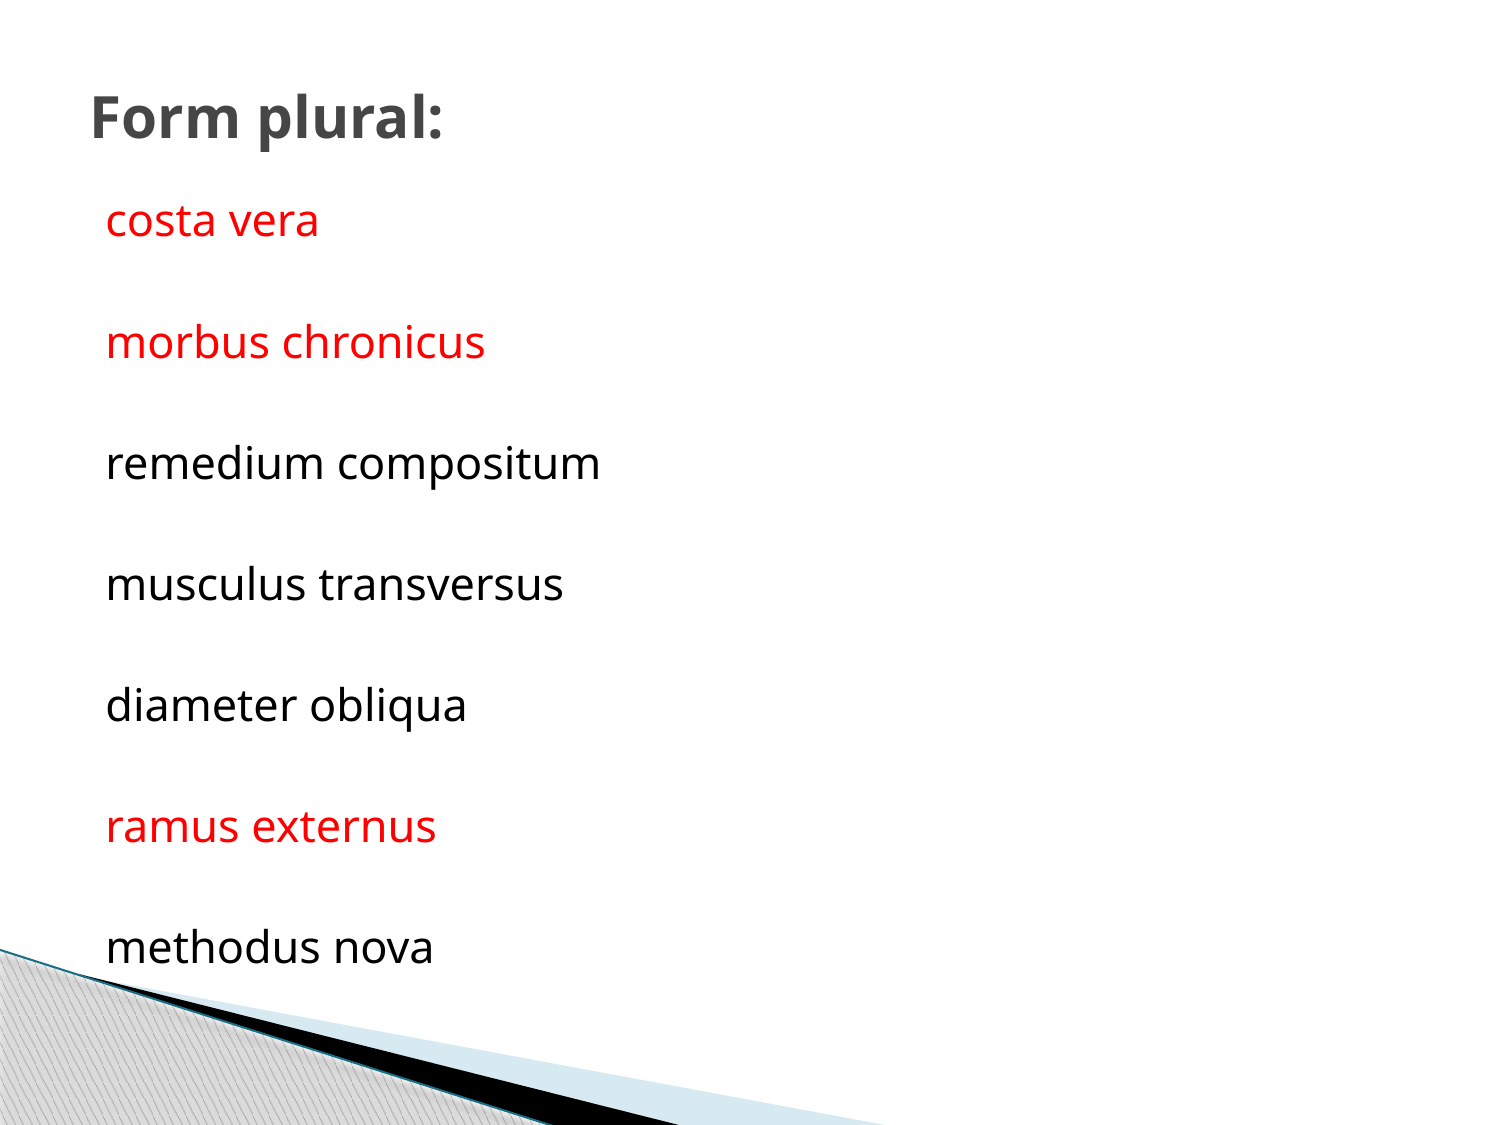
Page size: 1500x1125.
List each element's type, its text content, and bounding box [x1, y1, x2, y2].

title Form plural: [75, 45, 1425, 185]
list costa vera morbus chronicus remedium compositum musculus transversus diameter obliqua ramus externus methodus nova [75, 185, 1425, 986]
